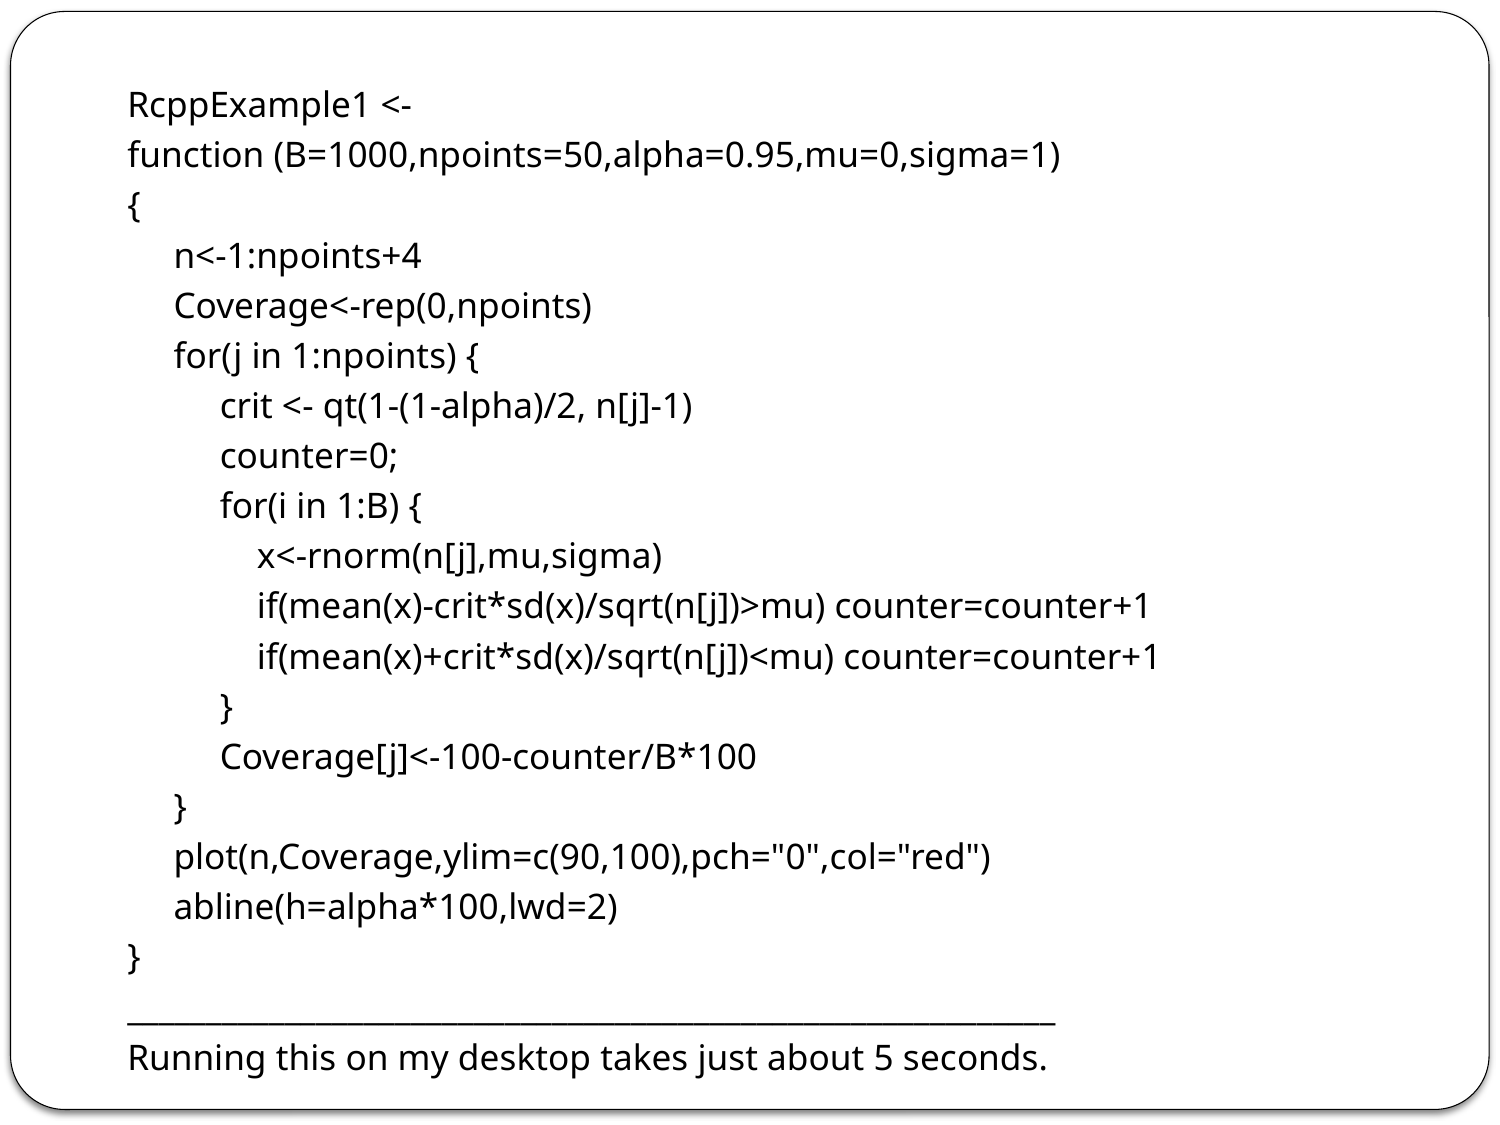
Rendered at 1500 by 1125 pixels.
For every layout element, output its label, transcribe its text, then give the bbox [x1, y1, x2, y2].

list RcppExample1 <- function (B=1000,npoints=50,alpha=0.95,mu=0,sigma=1) { n<-1:npoints+4 Coverage<-rep(0,npoints) for(j in 1:npoints) { crit <- qt(1-(1-alpha)/2, n[j]-1) counter=0; for(i in 1:B) { x<-rnorm(n[j],mu,sigma) if(mean(x)-crit*sd(x)/sqrt(n[j])>mu) counter=counter+1 if(mean(x)+crit*sd(x)/sqrt(n[j])<mu) counter=counter+1 } Coverage[j]<-100-counter/B*100 } plot(n,Coverage,ylim=c(90,100),pch="0",col="red") abline(h=alpha*100,lwd=2) } ___________________________________________________________ Running this on my desktop takes just about 5 seconds. [112, 75, 1438, 1088]
